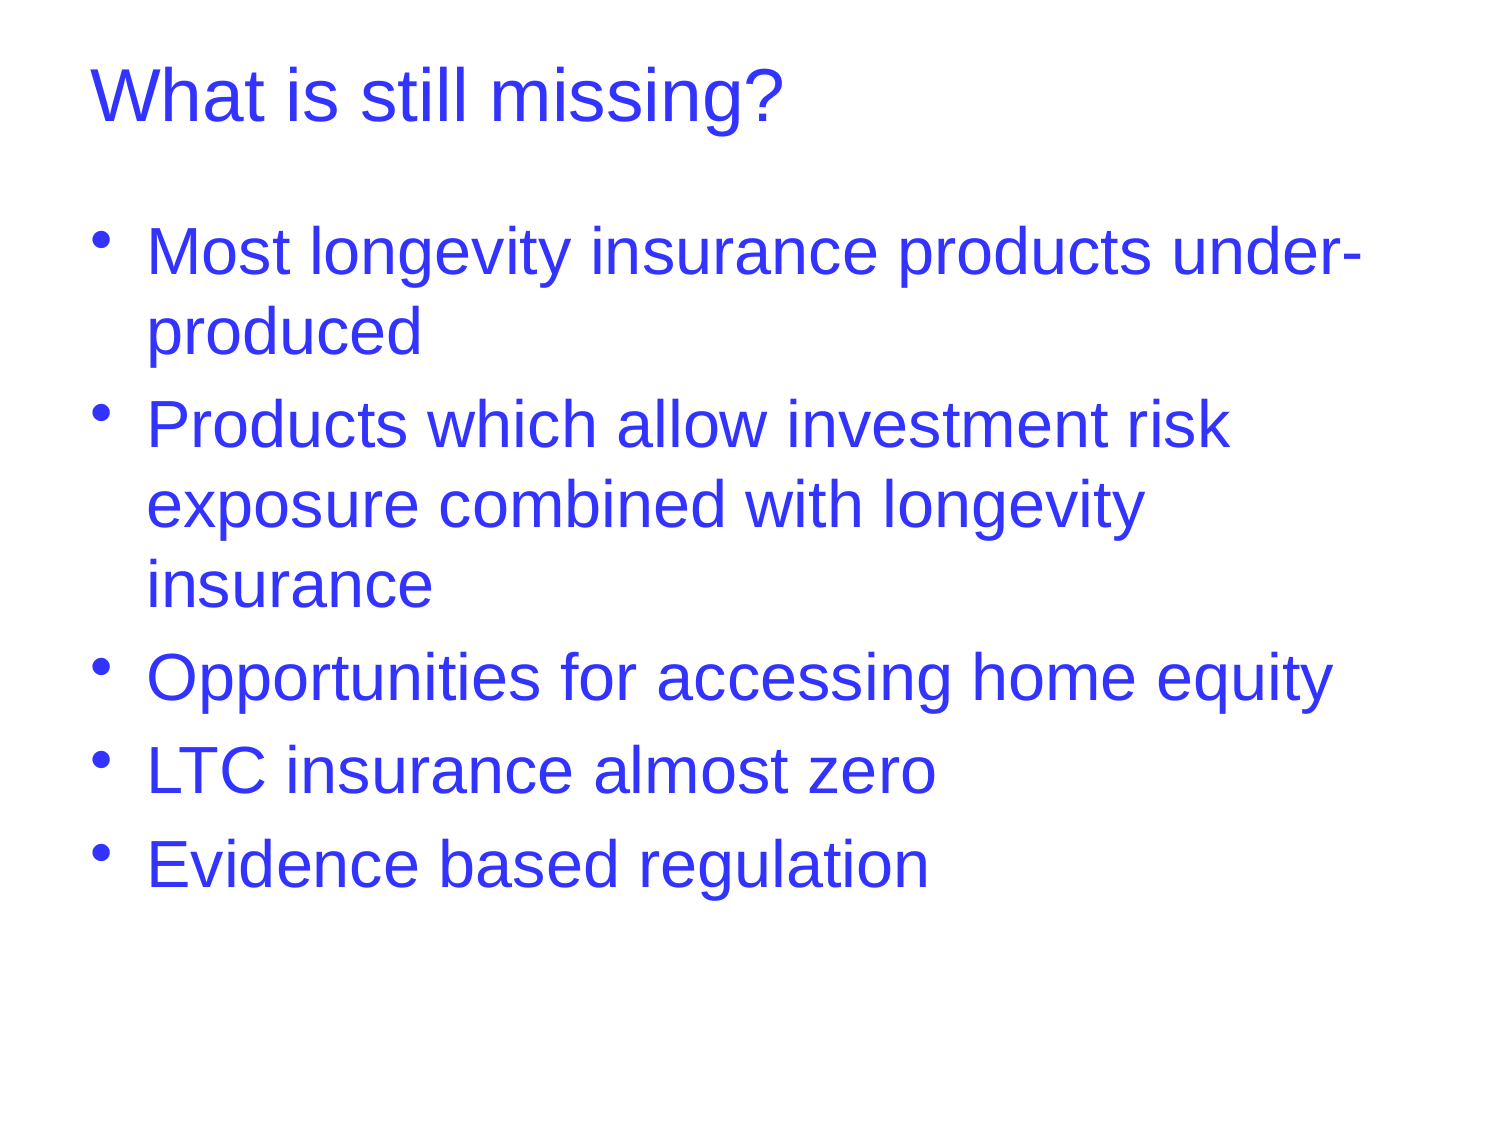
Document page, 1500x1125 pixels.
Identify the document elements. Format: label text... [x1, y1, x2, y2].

title What is still missing? [74, 44, 1426, 138]
list Most longevity insurance products under-produced Products which allow investment risk exposure combined with longevity insurance Opportunities for accessing home equity LTC insurance almost zero Evidence based regulation [74, 199, 1426, 1006]
